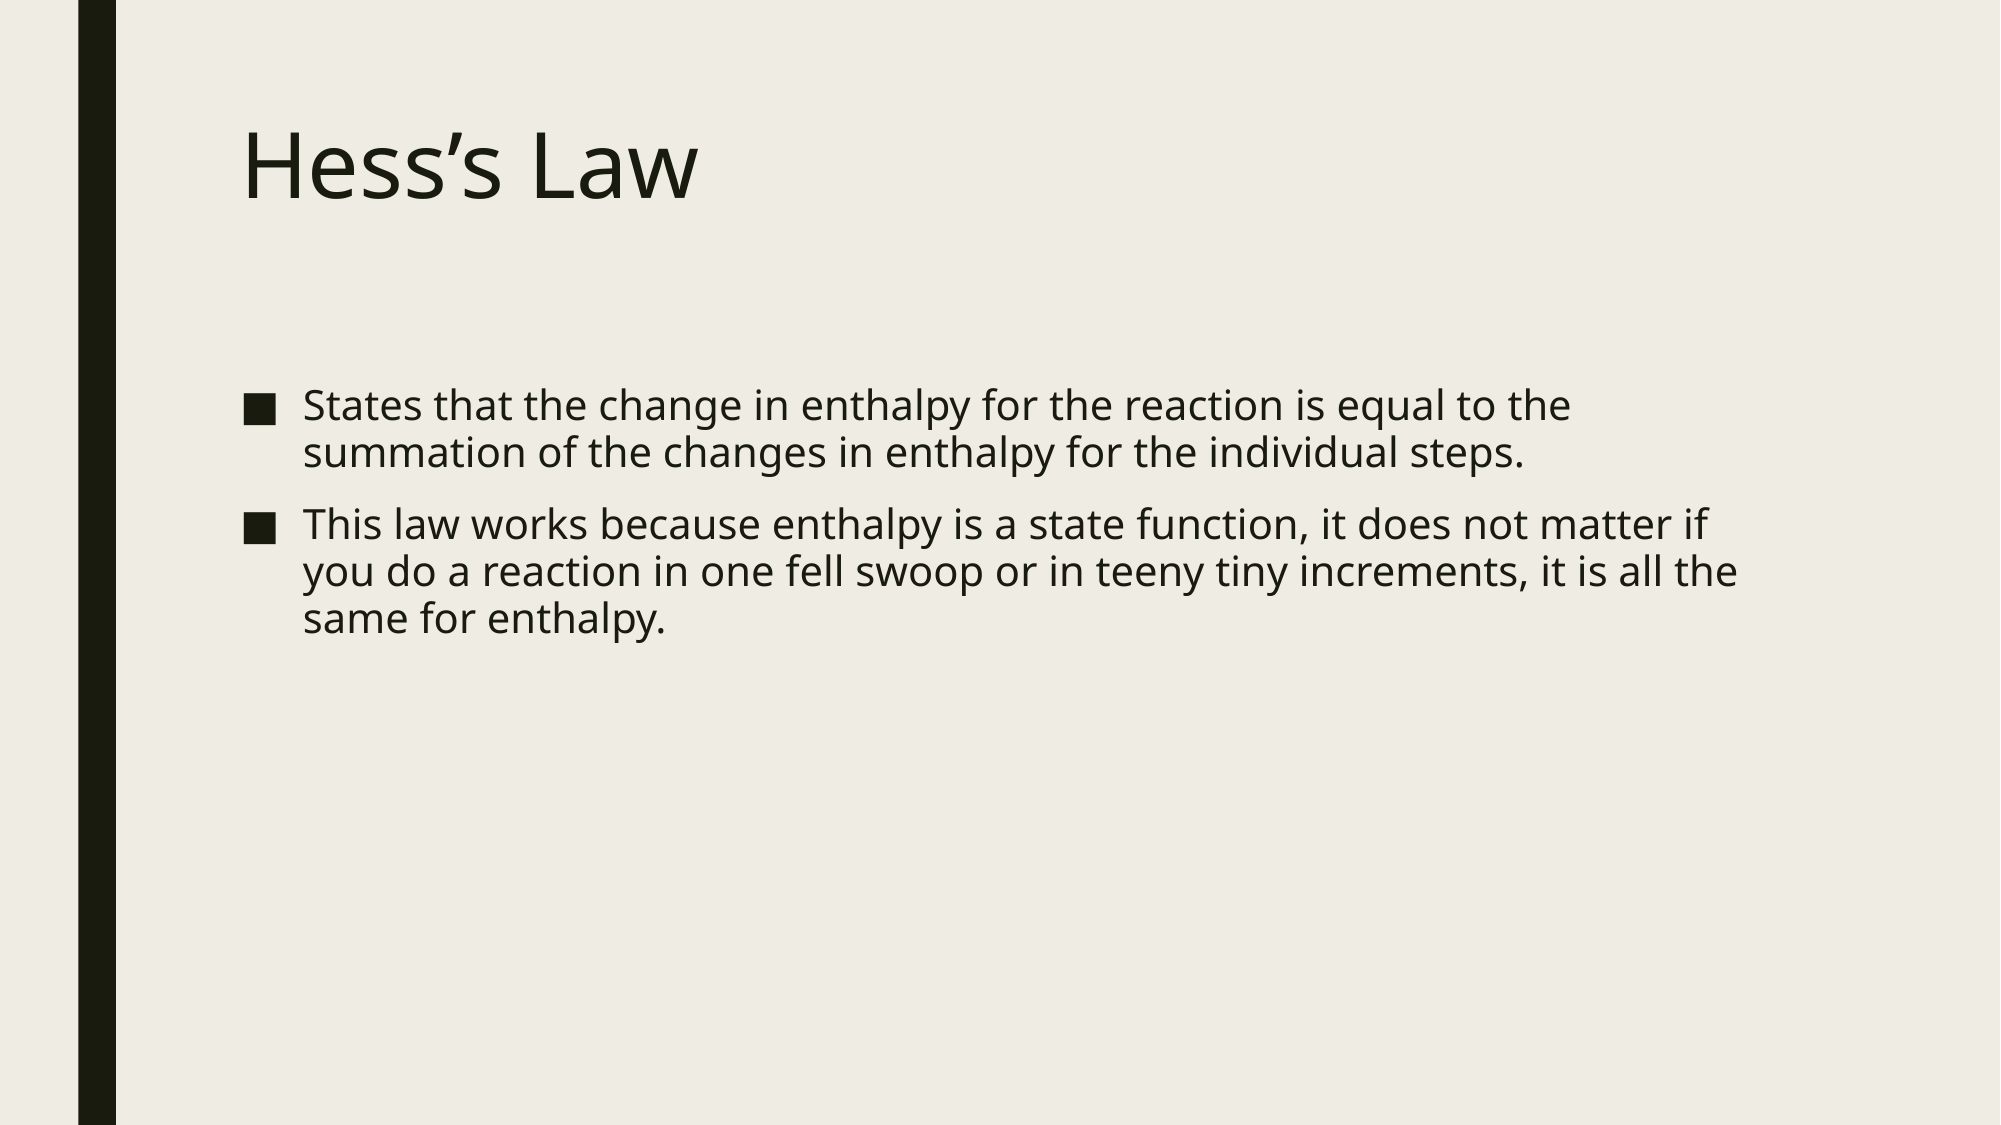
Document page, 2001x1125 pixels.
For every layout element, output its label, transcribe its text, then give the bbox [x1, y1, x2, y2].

title Hess’s Law [225, 112, 1800, 357]
list States that the change in enthalpy for the reaction is equal to the summation of the changes in enthalpy for the individual steps. This law works because enthalpy is a state function, it does not matter if you do a reaction in one fell swoop or in teeny tiny increments, it is all the same for enthalpy. [225, 375, 1800, 963]
